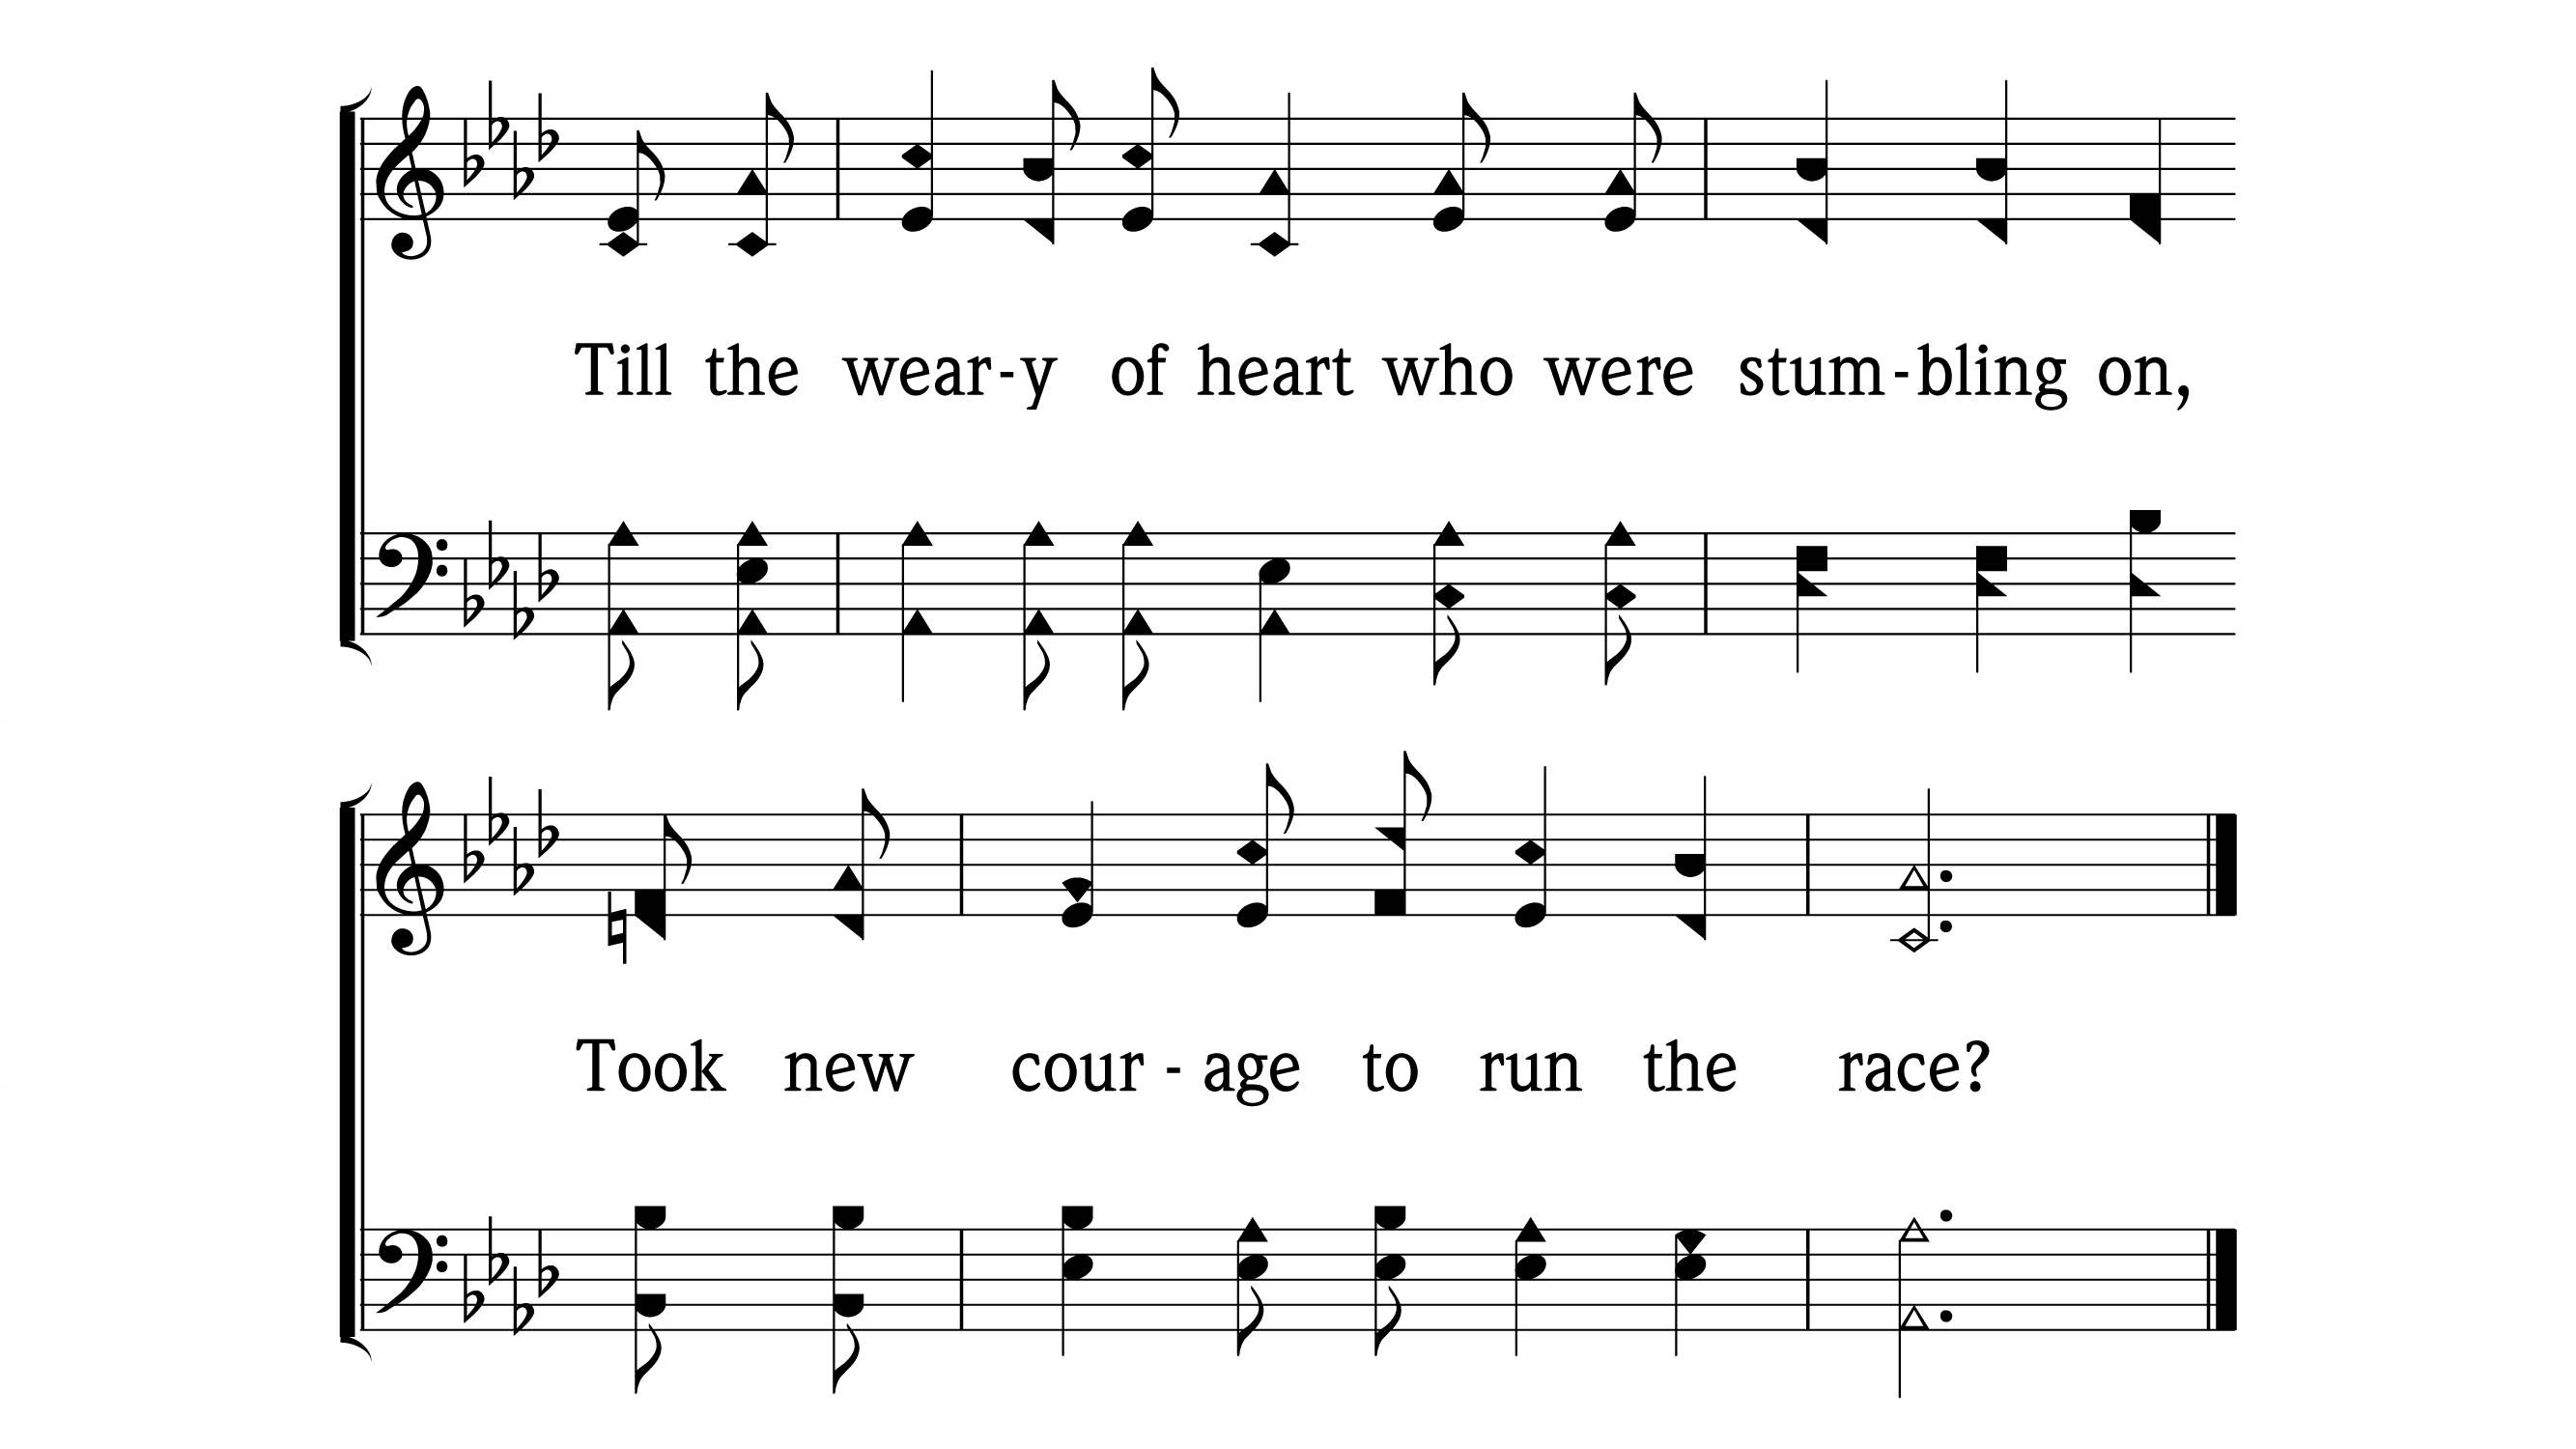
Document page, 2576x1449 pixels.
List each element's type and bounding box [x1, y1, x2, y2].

text_box [0, 0, 2576, 1449]
